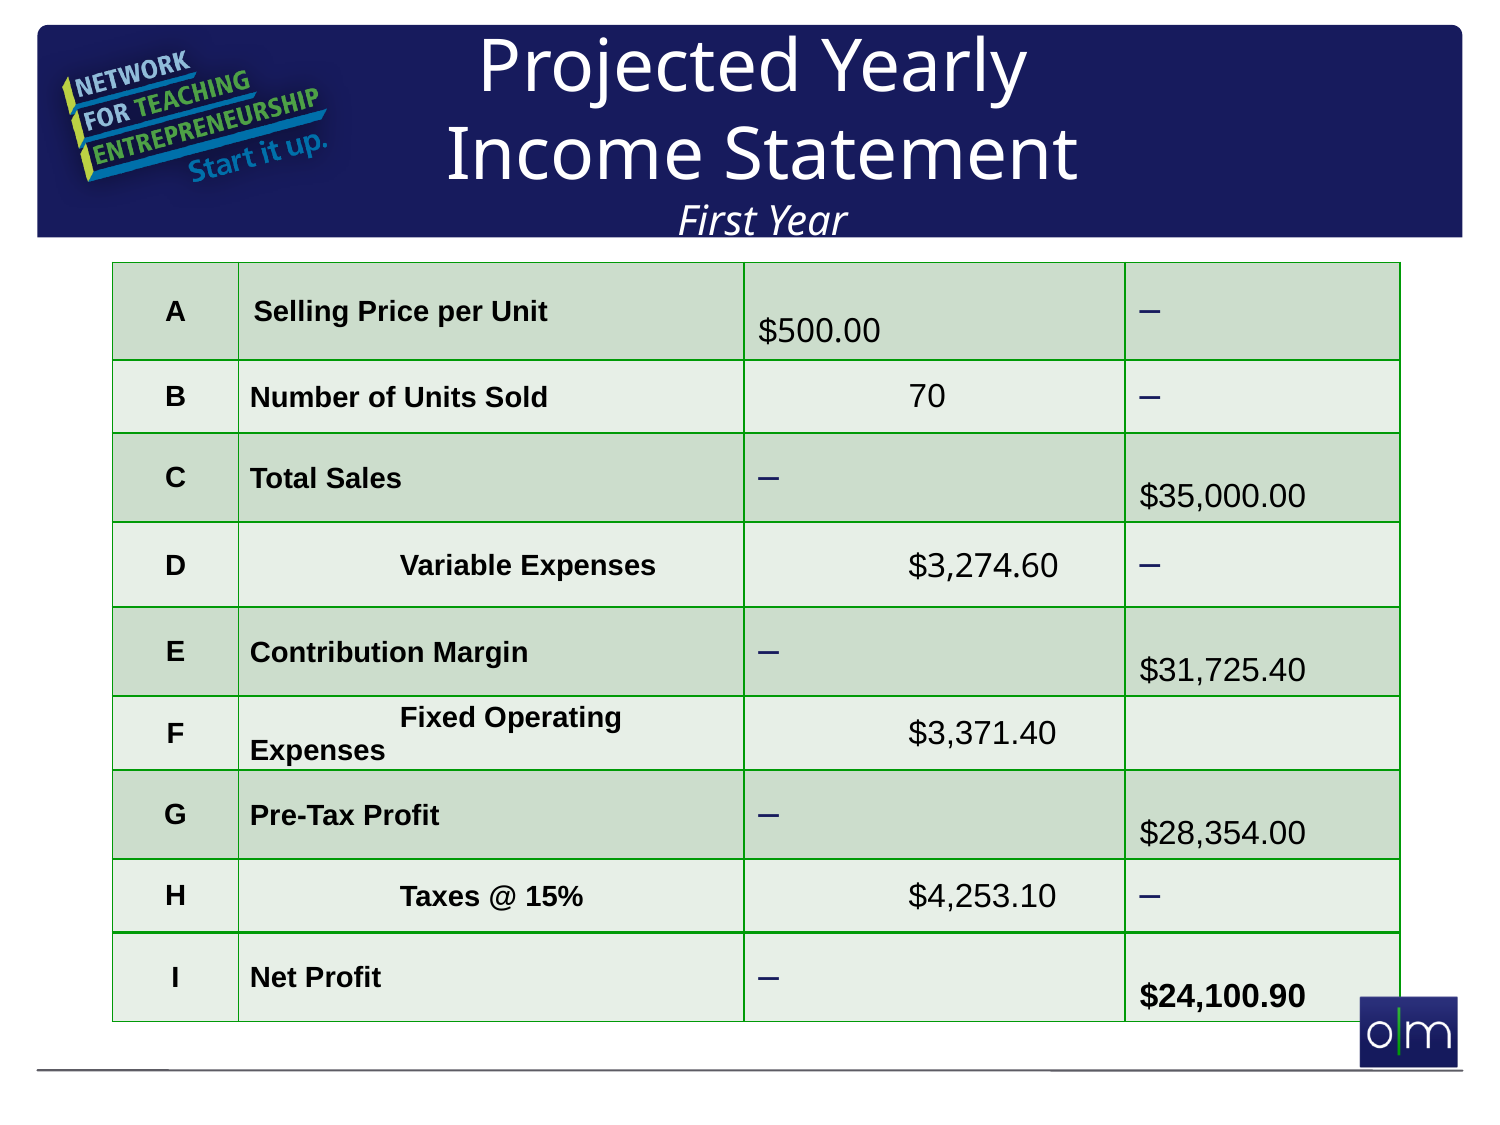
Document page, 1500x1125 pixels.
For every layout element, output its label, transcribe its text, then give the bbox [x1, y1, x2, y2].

table_header Selling Price per Unit [239, 263, 743, 359]
table_cell $31,725.40 [1126, 608, 1399, 695]
table_cell $35,000.00 [1126, 434, 1399, 521]
table_cell Net Profit [239, 934, 743, 1021]
table_cell ─ [1126, 523, 1399, 606]
table_cell D [113, 523, 238, 606]
table_cell Pre-Tax Profit [239, 771, 743, 858]
picture [62, 49, 327, 182]
table_cell H [113, 860, 238, 931]
table_cell $4,253.10 [745, 860, 1124, 931]
table_cell Fixed Operating Expenses [239, 697, 743, 769]
table_cell 70 [745, 361, 1124, 432]
table_cell ─ [1126, 860, 1399, 931]
picture [1339, 962, 1482, 1100]
table_header ─ [1126, 263, 1399, 359]
table_cell Variable Expenses [239, 523, 743, 606]
table_cell ─ [745, 934, 1124, 1021]
table_cell I [113, 934, 238, 1021]
table_cell Contribution Margin [239, 608, 743, 695]
table_cell $24,100.90 [1126, 934, 1399, 1021]
table_cell ─ [745, 608, 1124, 695]
table_cell ─ [1126, 361, 1399, 432]
table_cell $3,274.60 [745, 523, 1124, 606]
picture [93, 112, 327, 182]
table_header $500.00 [745, 263, 1124, 359]
table_cell Taxes @ 15% [239, 860, 743, 931]
table_cell [1126, 697, 1399, 769]
table_header A [113, 263, 238, 359]
table_cell G [113, 771, 238, 858]
table_cell $3,371.40 [745, 697, 1124, 769]
table_cell ─ [745, 771, 1124, 858]
table_cell Total Sales [239, 434, 743, 521]
table_cell $28,354.00 [1126, 771, 1399, 858]
table_cell C [113, 434, 238, 521]
table_cell E [113, 608, 238, 695]
table_cell F [113, 697, 238, 769]
table_cell B [113, 361, 238, 432]
title Projected Yearly Income Statement First Year [87, 37, 1438, 225]
table_cell Number of Units Sold [239, 361, 743, 432]
table_cell ─ [745, 434, 1124, 521]
